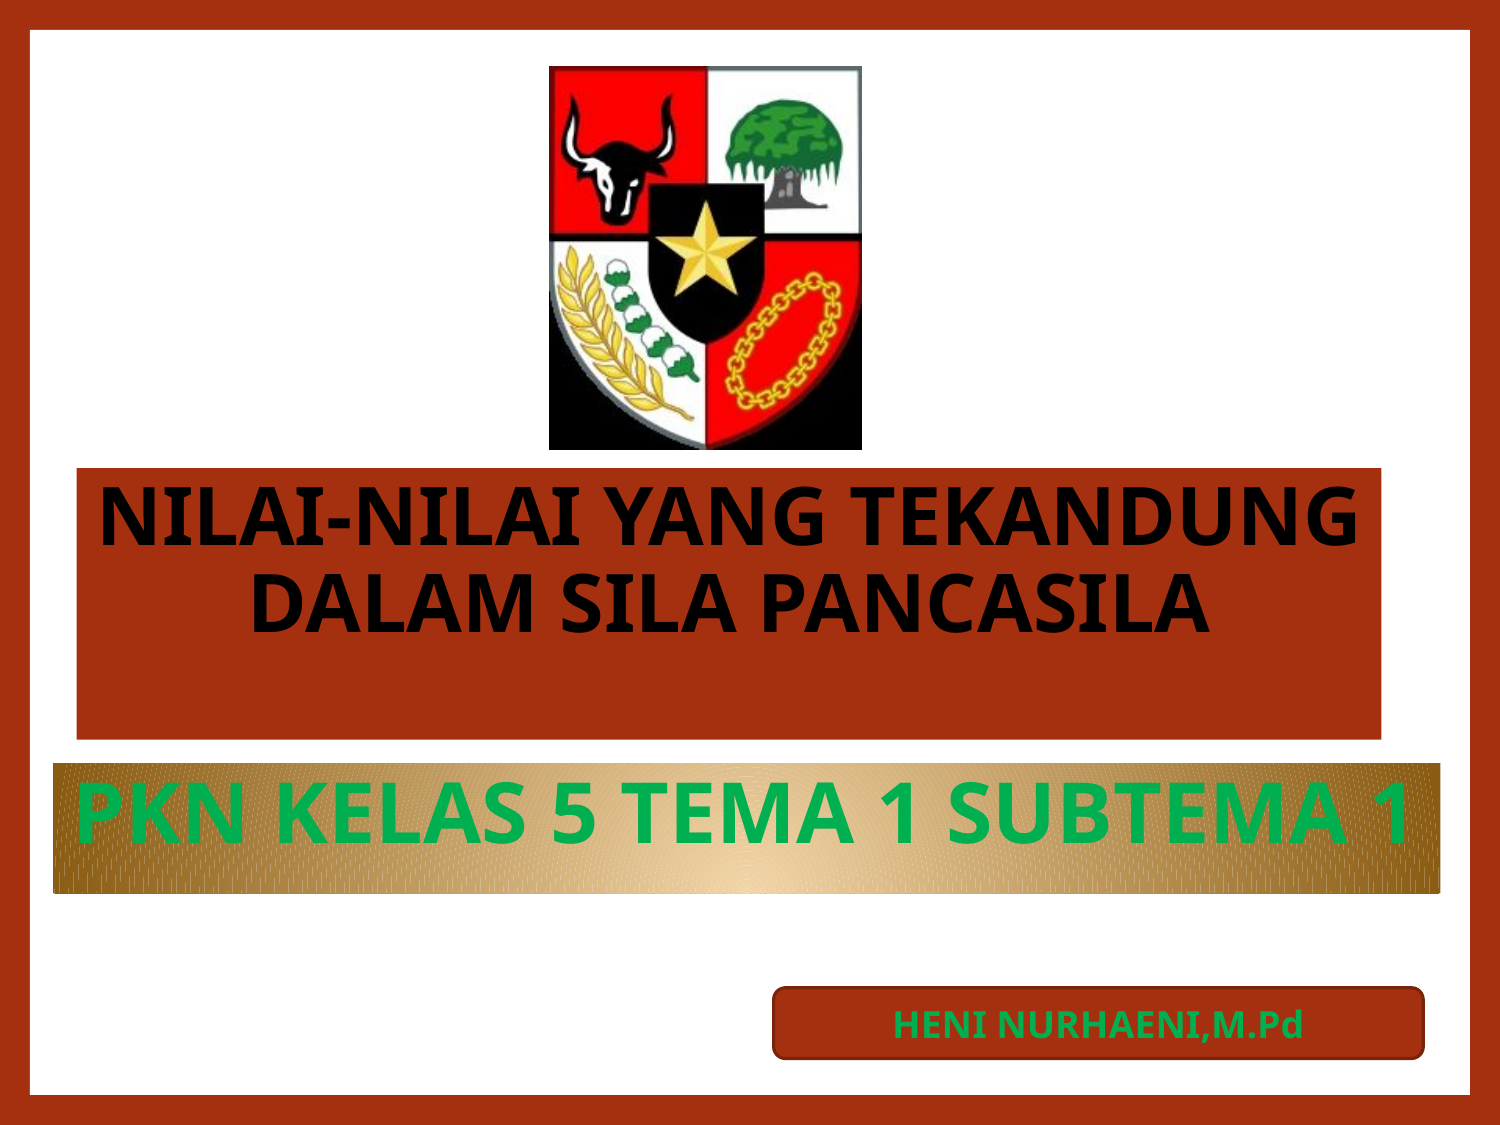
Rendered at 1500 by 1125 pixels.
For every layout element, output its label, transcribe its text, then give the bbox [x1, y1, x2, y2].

text_box PKN KELAS 5 TEMA 1 SUBTEMA 1 [53, 763, 1441, 894]
text_box HENI NURHAENI,M.Pd [772, 986, 1425, 1061]
picture [548, 65, 862, 450]
text_box NILAI-NILAI YANG TEKANDUNG DALAM SILA PANCASILA [76, 468, 1382, 740]
